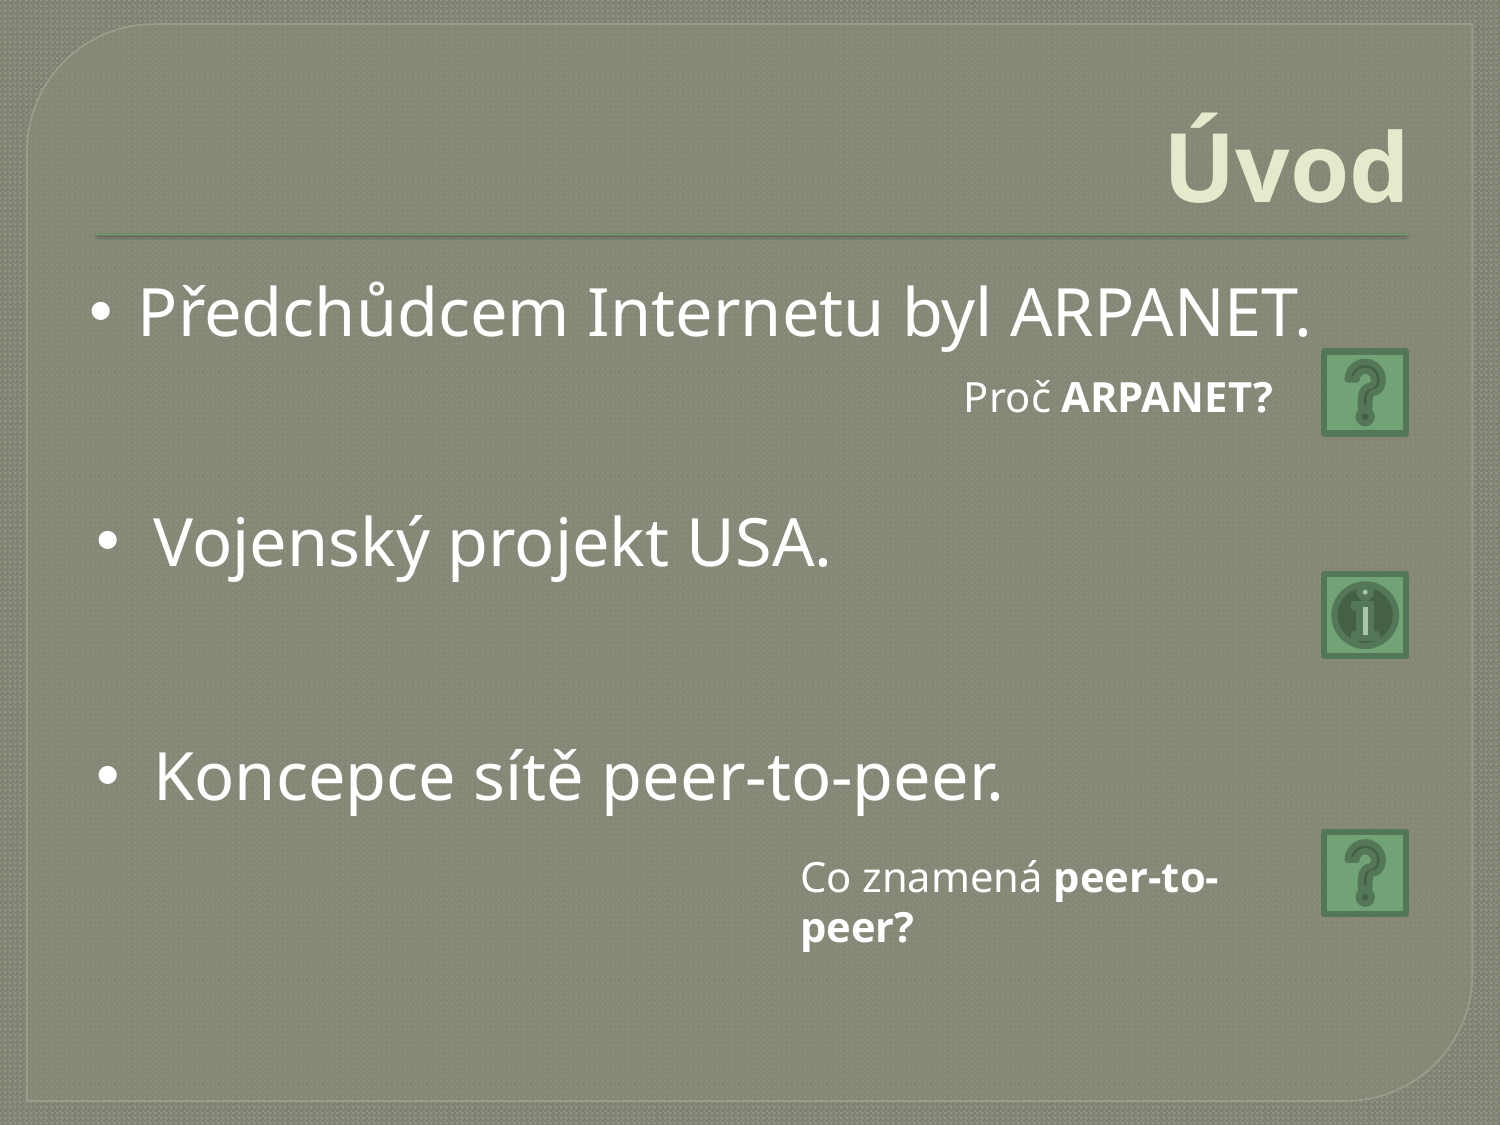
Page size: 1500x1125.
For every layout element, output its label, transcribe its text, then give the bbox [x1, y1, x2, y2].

text_box Vojenský projekt USA. [81, 492, 1432, 617]
text_box Co znamená peer-to-peer? [785, 843, 1336, 959]
text_box [1321, 571, 1409, 659]
text_box Koncepce sítě peer-to-peer. [81, 726, 1432, 851]
title Úvod [75, 41, 1425, 230]
text_box [1321, 829, 1409, 917]
list Předchůdcem Internetu byl ARPANET. [75, 262, 1425, 387]
text_box [1321, 348, 1409, 437]
text_box Proč ARPANET? [949, 363, 1313, 429]
